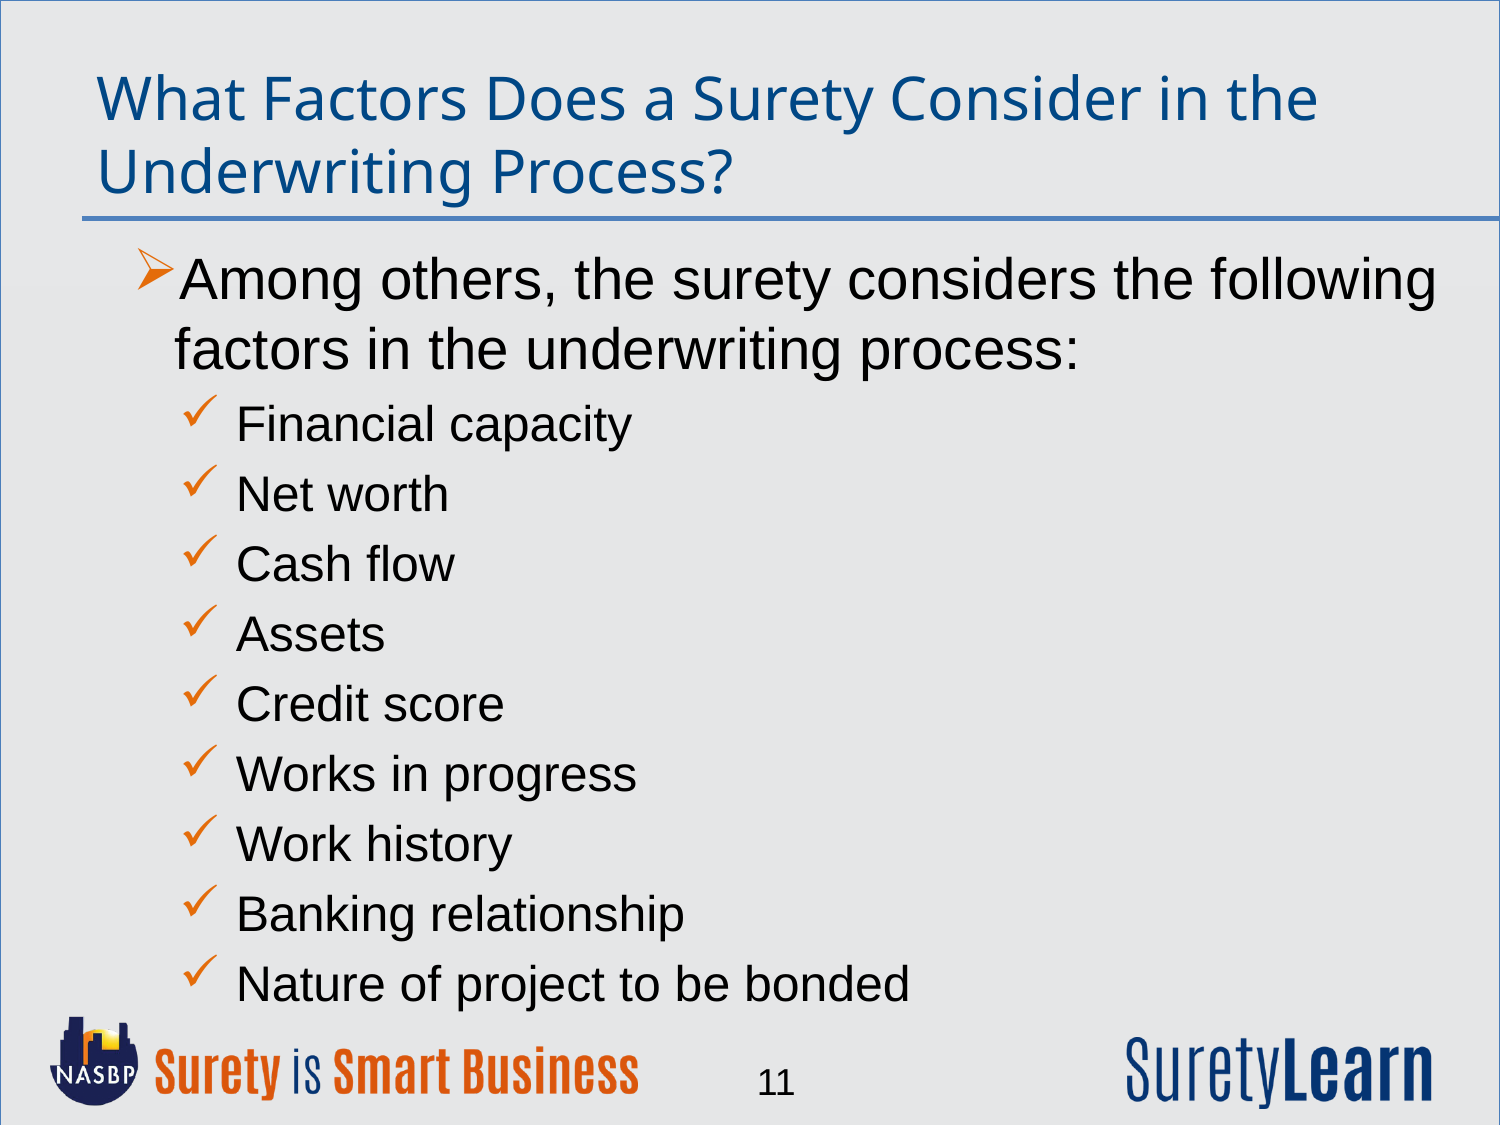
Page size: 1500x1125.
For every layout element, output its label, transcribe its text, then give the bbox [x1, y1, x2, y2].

picture [1125, 1054, 1432, 1109]
picture [48, 1003, 638, 1125]
text_box What Factors Does a Surety Consider in the Underwriting Process? [81, 51, 1500, 215]
text_box 11 [742, 1050, 811, 1110]
text_box Among others, the surety considers the following factors in the underwriting process: Financial capacity Net worth Cash flow Assets Credit score Works in progress Work history Banking relationship Nature of project to be bonded [99, 234, 1500, 1054]
